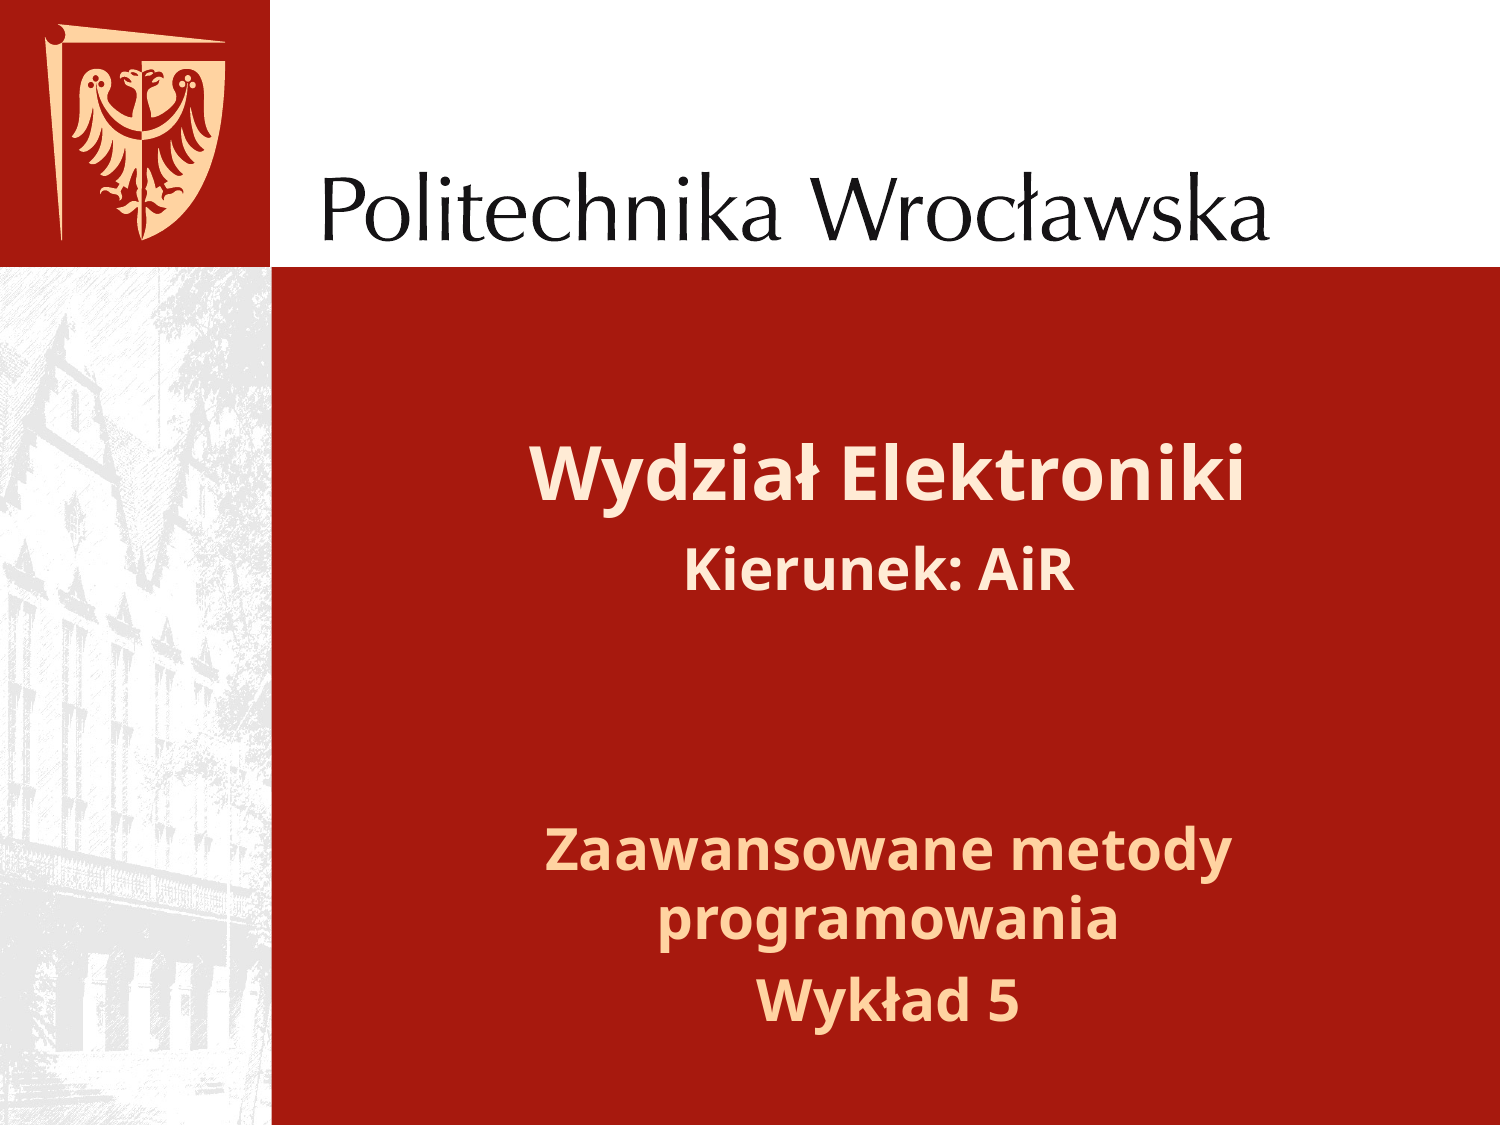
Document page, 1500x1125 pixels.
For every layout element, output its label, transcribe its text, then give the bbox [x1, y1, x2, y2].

title Wydział Elektroniki Kierunek: AiR [307, 349, 1471, 681]
picture [0, 266, 272, 1125]
subtitle Zaawansowane metody programowania Wykład 5 [307, 869, 1471, 1041]
